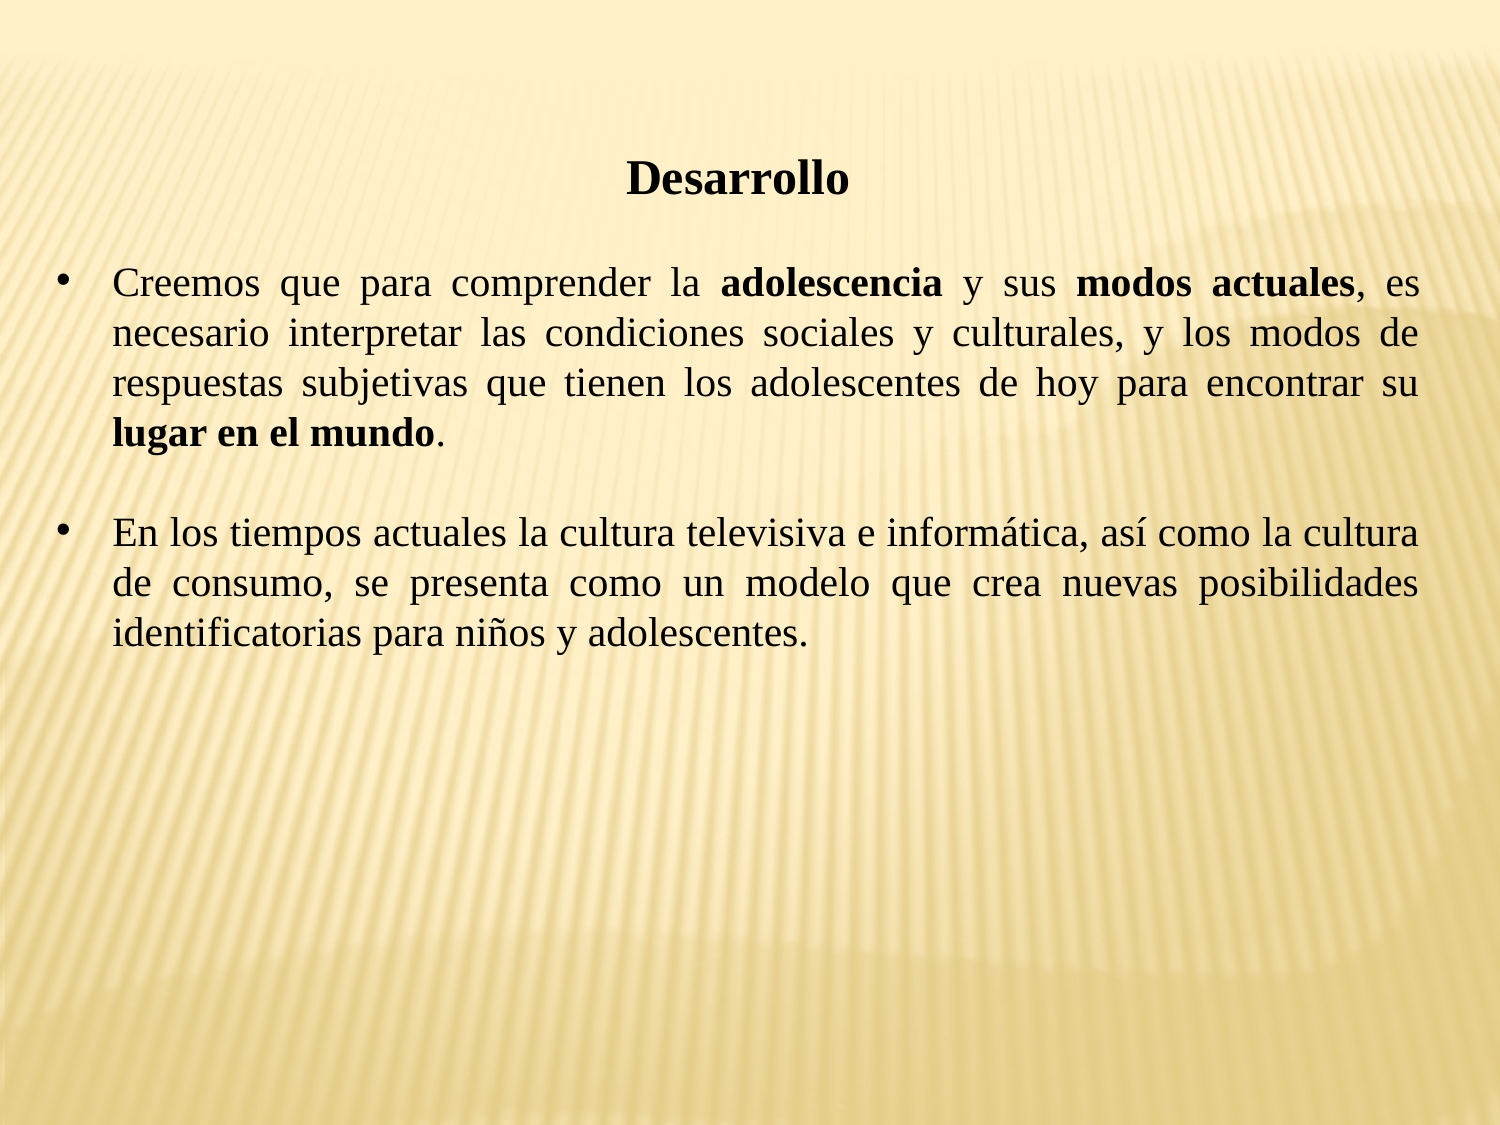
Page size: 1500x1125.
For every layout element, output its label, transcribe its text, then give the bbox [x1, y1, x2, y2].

text_box Desarrollo Creemos que para comprender la adolescencia y sus modos actuales, es necesario interpretar las condiciones sociales y culturales, y los modos de respuestas subjetivas que tienen los adolescentes de hoy para encontrar su lugar en el mundo. En los tiempos actuales la cultura televisiva e informática, así como la cultura de consumo, se presenta como un modelo que crea nuevas posibilidades identificatorias para niños y adolescentes. [41, 137, 1436, 758]
